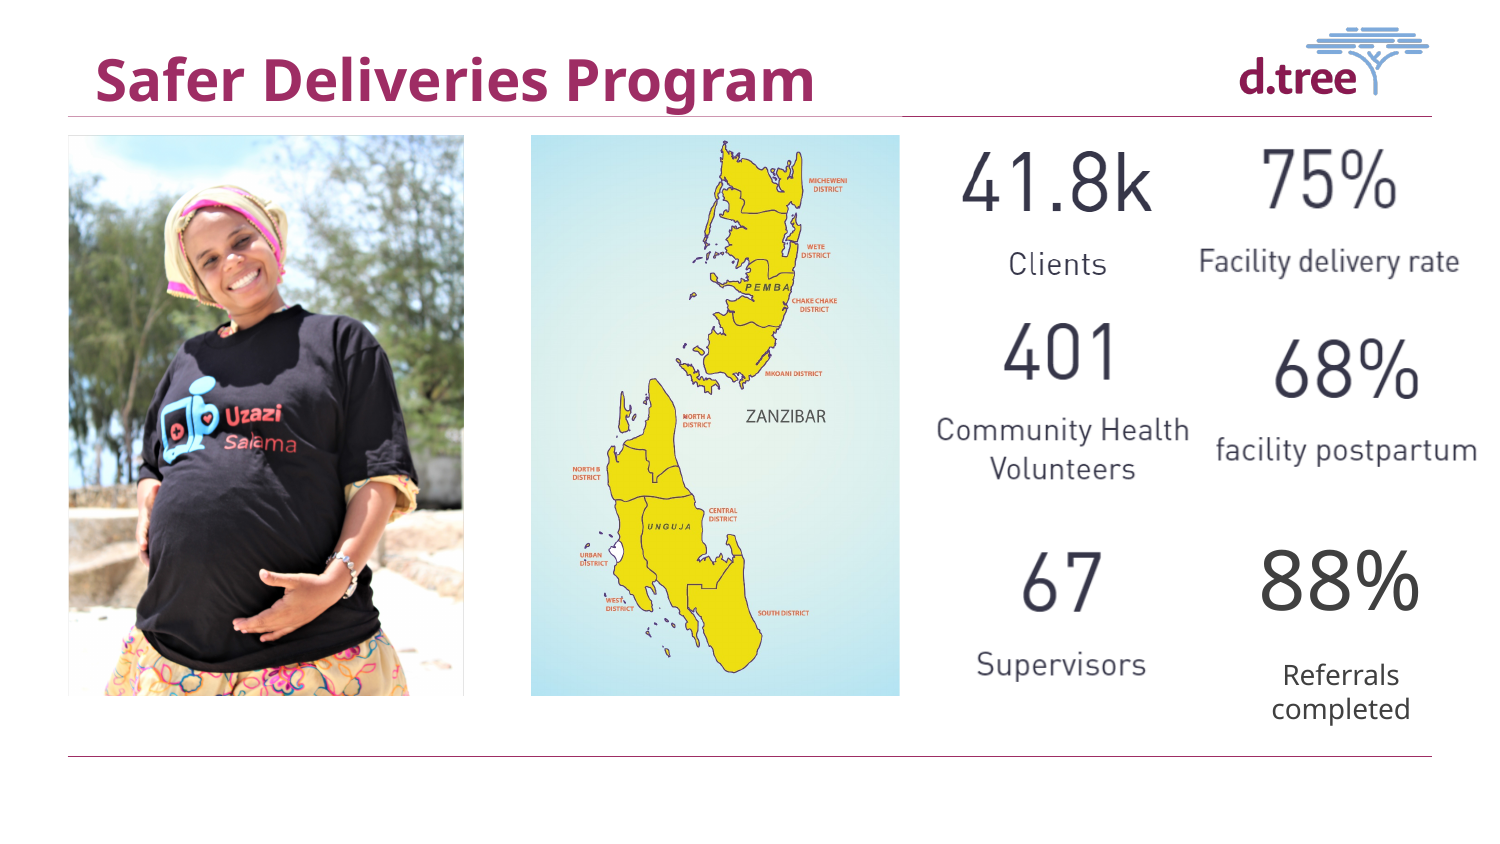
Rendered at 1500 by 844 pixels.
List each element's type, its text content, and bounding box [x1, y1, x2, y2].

text_box Safer Deliveries Program [25, 43, 903, 136]
picture [530, 135, 900, 696]
picture [925, 125, 1491, 503]
picture [966, 534, 1158, 696]
picture [1177, 135, 1472, 280]
text_box 88% Referrals completed [1194, 520, 1489, 733]
picture [68, 135, 464, 696]
